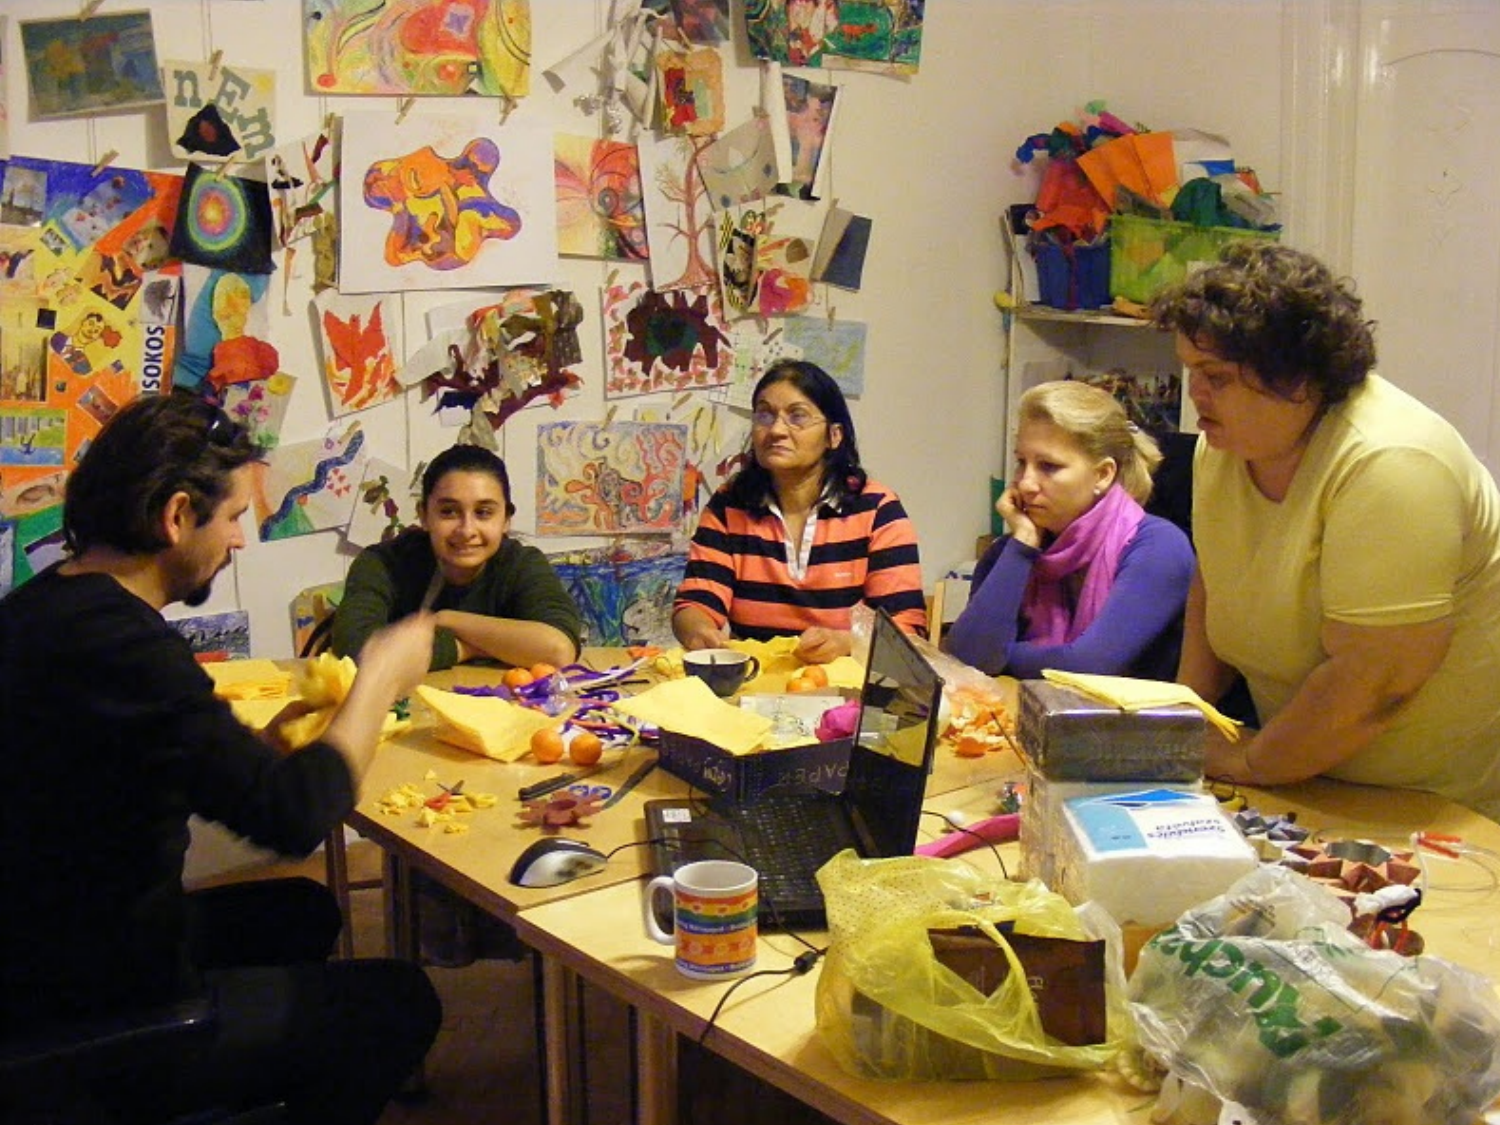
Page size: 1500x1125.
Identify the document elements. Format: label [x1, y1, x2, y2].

list [0, 0, 1500, 1125]
